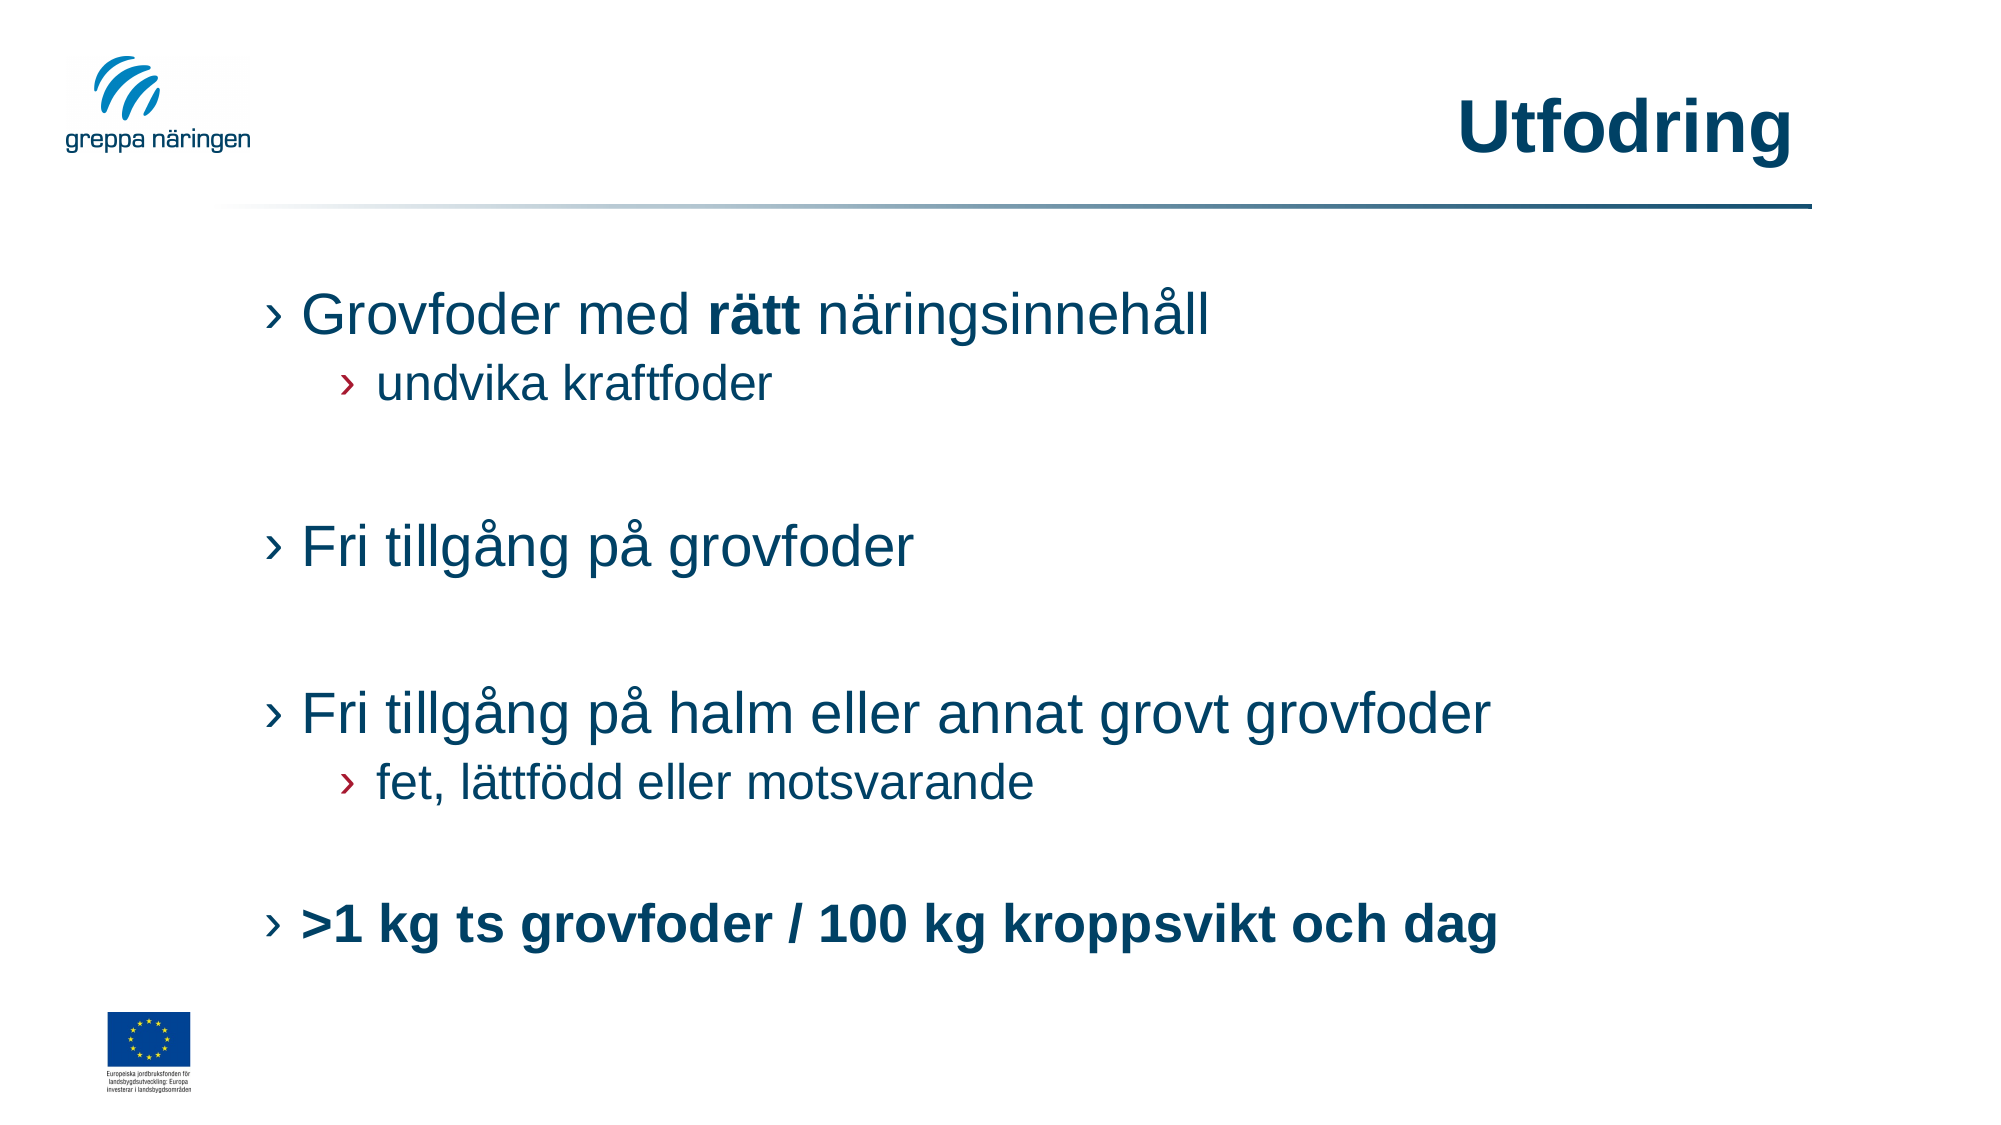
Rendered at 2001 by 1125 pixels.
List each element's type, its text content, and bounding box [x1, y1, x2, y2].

picture [66, 56, 249, 153]
picture [208, 204, 1812, 212]
title Utfodring [249, 50, 1810, 207]
picture [107, 1012, 191, 1093]
list Grovfoder med rätt näringsinnehåll undvika kraftfoder Fri tillgång på grovfoder Fri tillgång på halm eller annat grovt grovfoder fet, lättfödd eller motsvarande >1 kg ts grovfoder / 100 kg kroppsvikt och dag [249, 276, 1810, 990]
